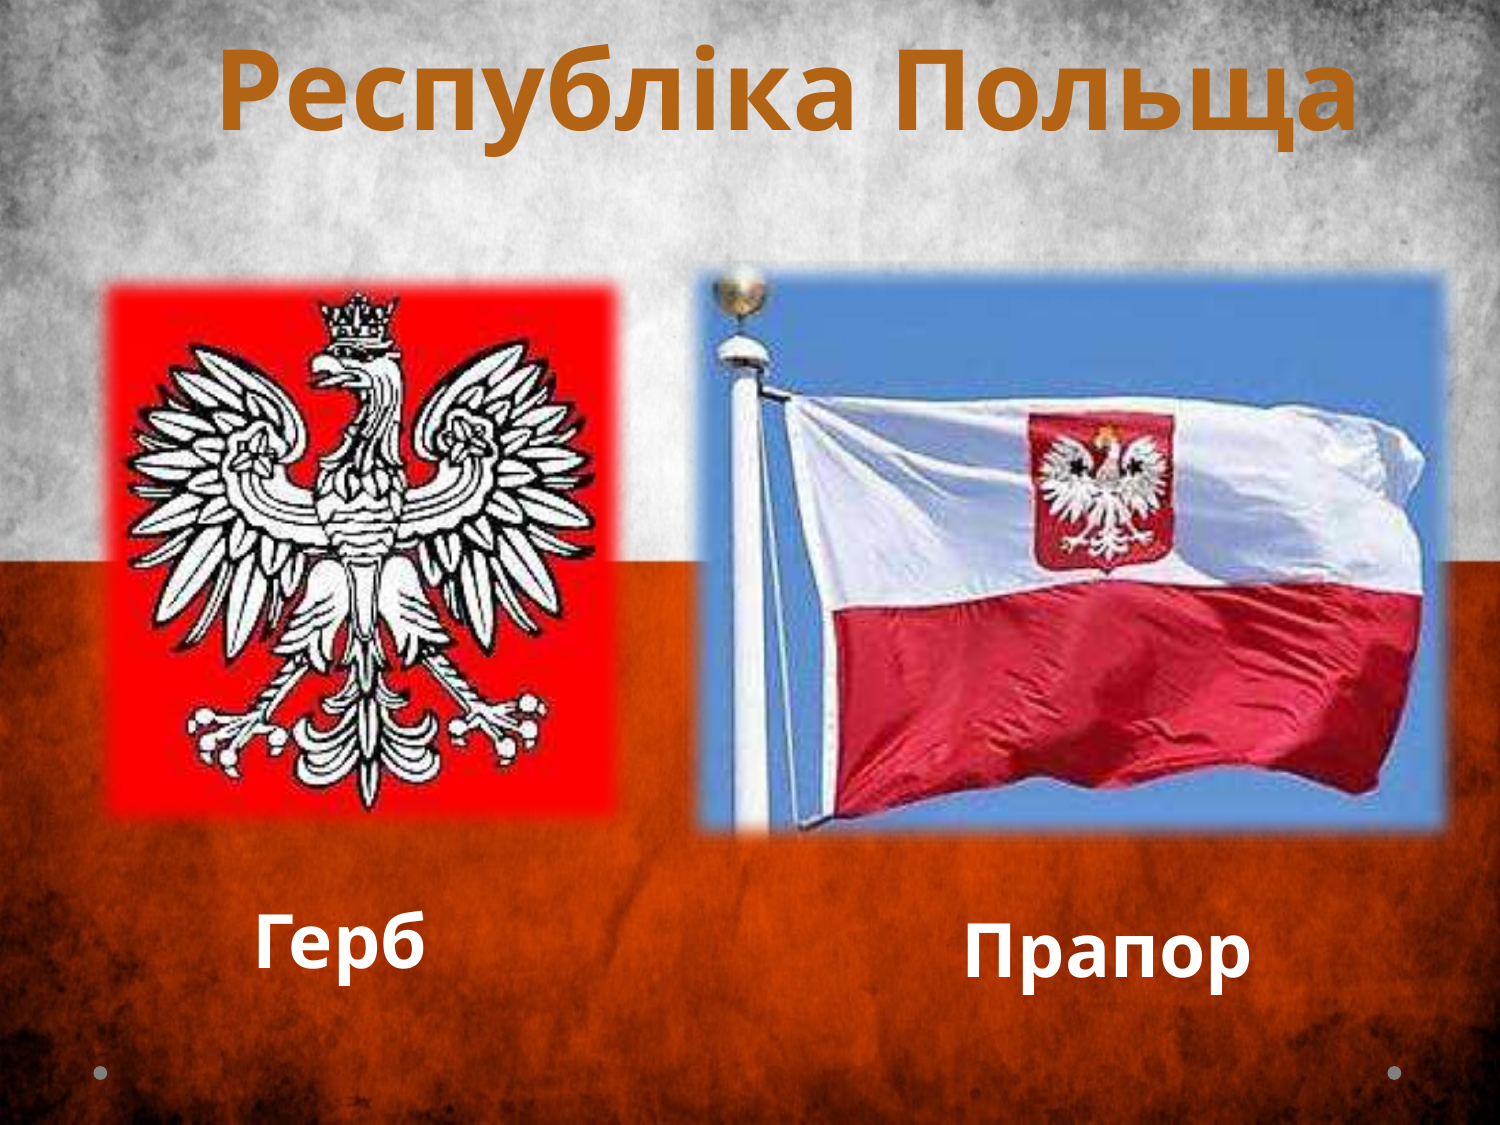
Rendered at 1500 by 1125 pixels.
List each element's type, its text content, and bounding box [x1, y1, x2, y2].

picture [0, 0, 1500, 1125]
title Республіка Польща [64, 19, 1483, 161]
text_box Герб [135, 872, 514, 991]
text_box Прапор [903, 881, 1282, 1000]
